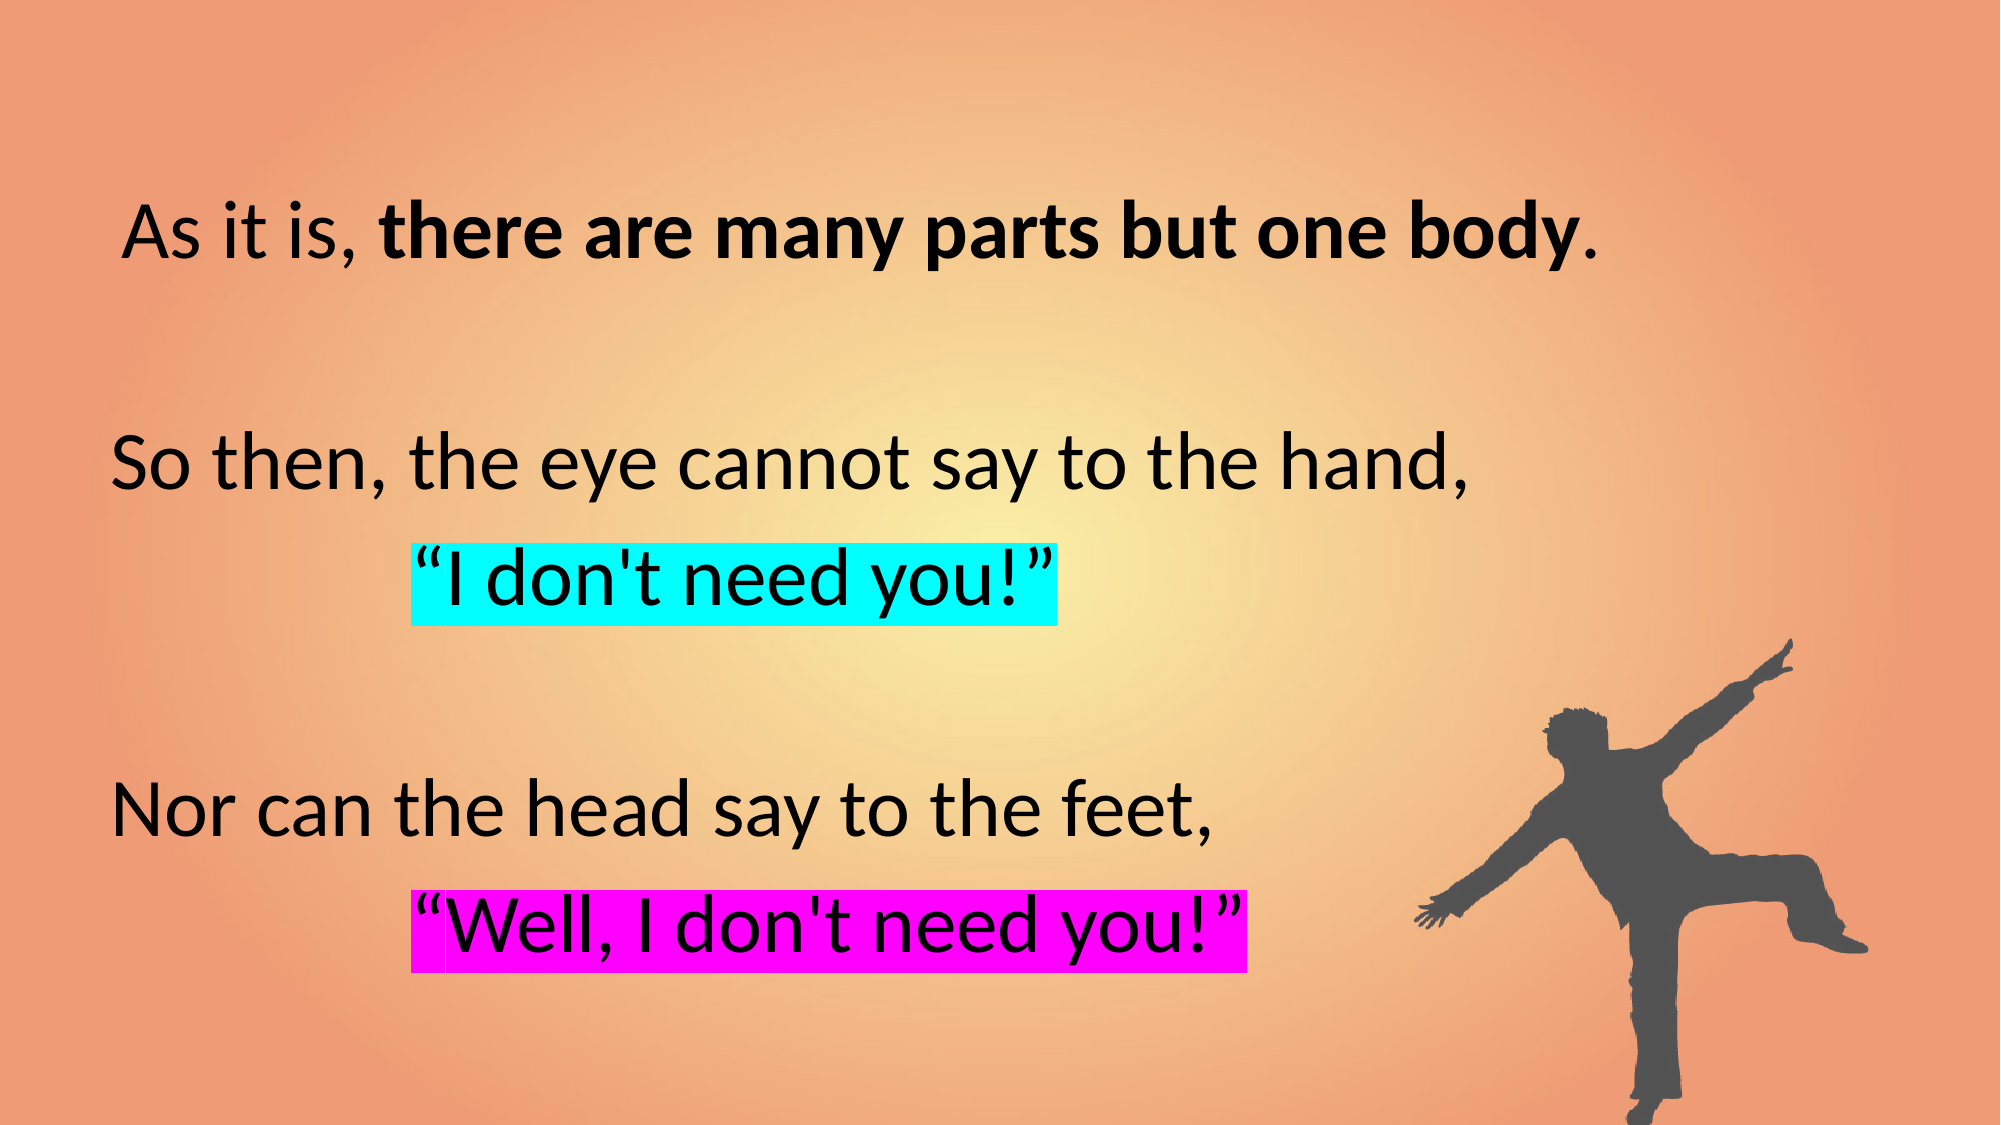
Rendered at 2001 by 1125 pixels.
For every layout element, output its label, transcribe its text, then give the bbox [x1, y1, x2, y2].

text_box As it is, there are many parts but one body. So then, the eye cannot say to the hand, “I don't need you!” Nor can the head say to the feet, “Well, I don't need you!” [96, 167, 1849, 977]
